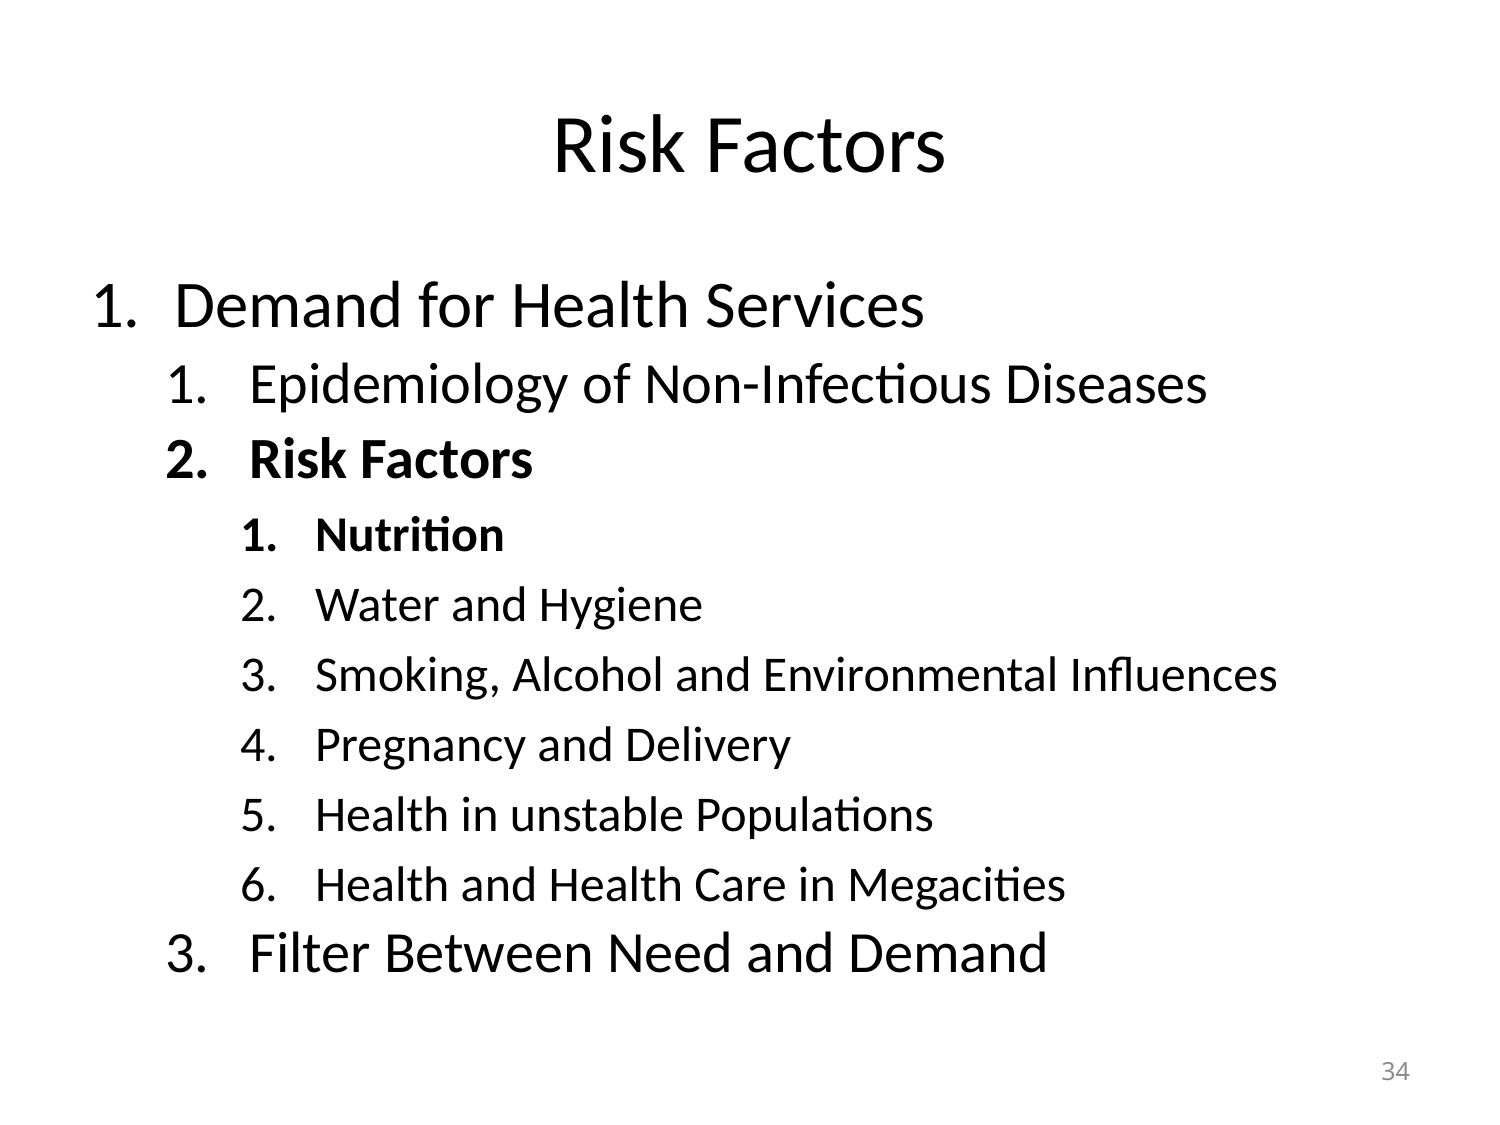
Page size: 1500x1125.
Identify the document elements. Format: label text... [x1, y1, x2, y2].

slide_number 34 [1074, 1042, 1425, 1103]
title Risk Factors [75, 45, 1425, 233]
list Demand for Health Services Epidemiology of Non-Infectious Diseases Risk Factors Nutrition Water and Hygiene Smoking, Alcohol and Environmental Influences Pregnancy and Delivery Health in unstable Populations Health and Health Care in Megacities Filter Between Need and Demand [75, 262, 1425, 1005]
